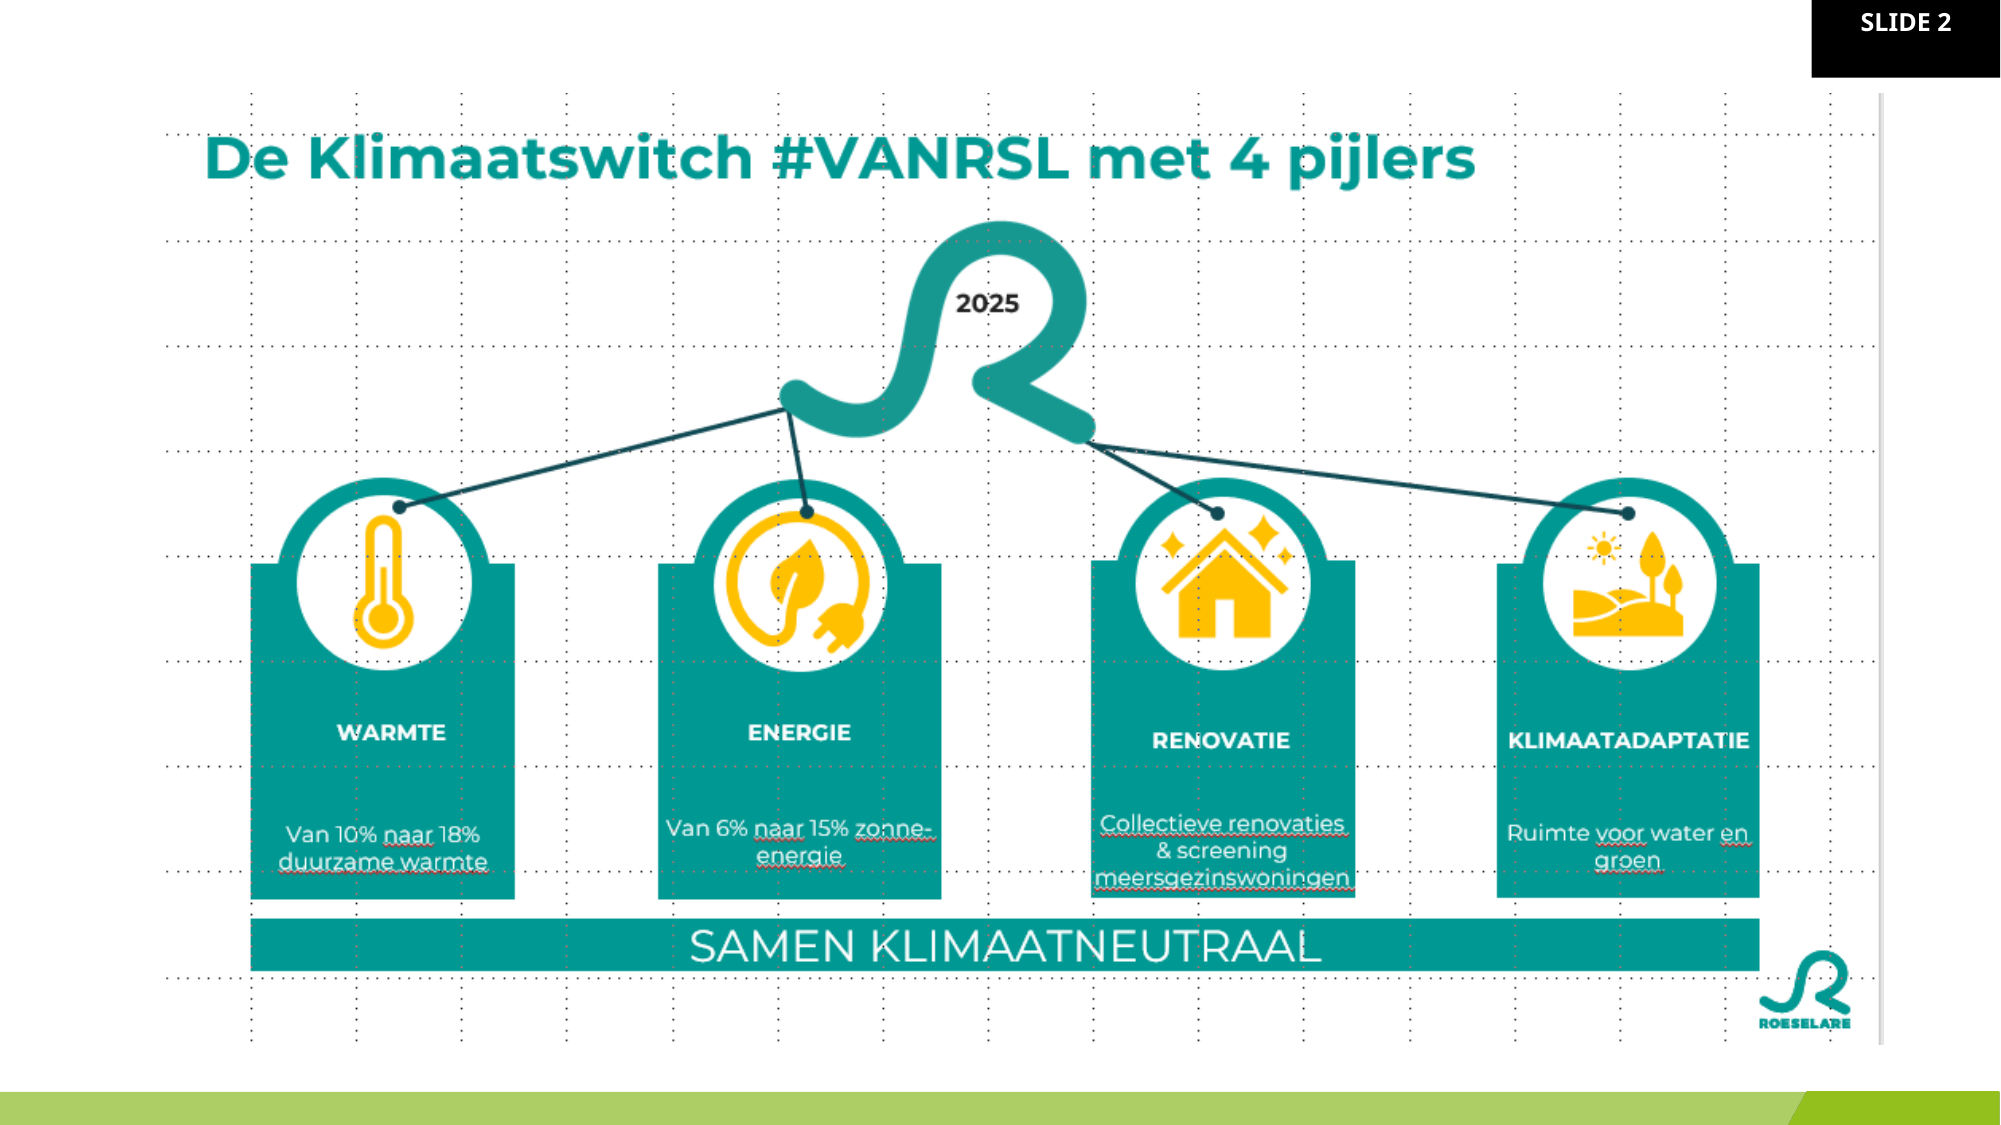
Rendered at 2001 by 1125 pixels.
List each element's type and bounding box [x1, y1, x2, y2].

picture [1785, 1091, 2000, 1125]
picture [157, 93, 1884, 1045]
